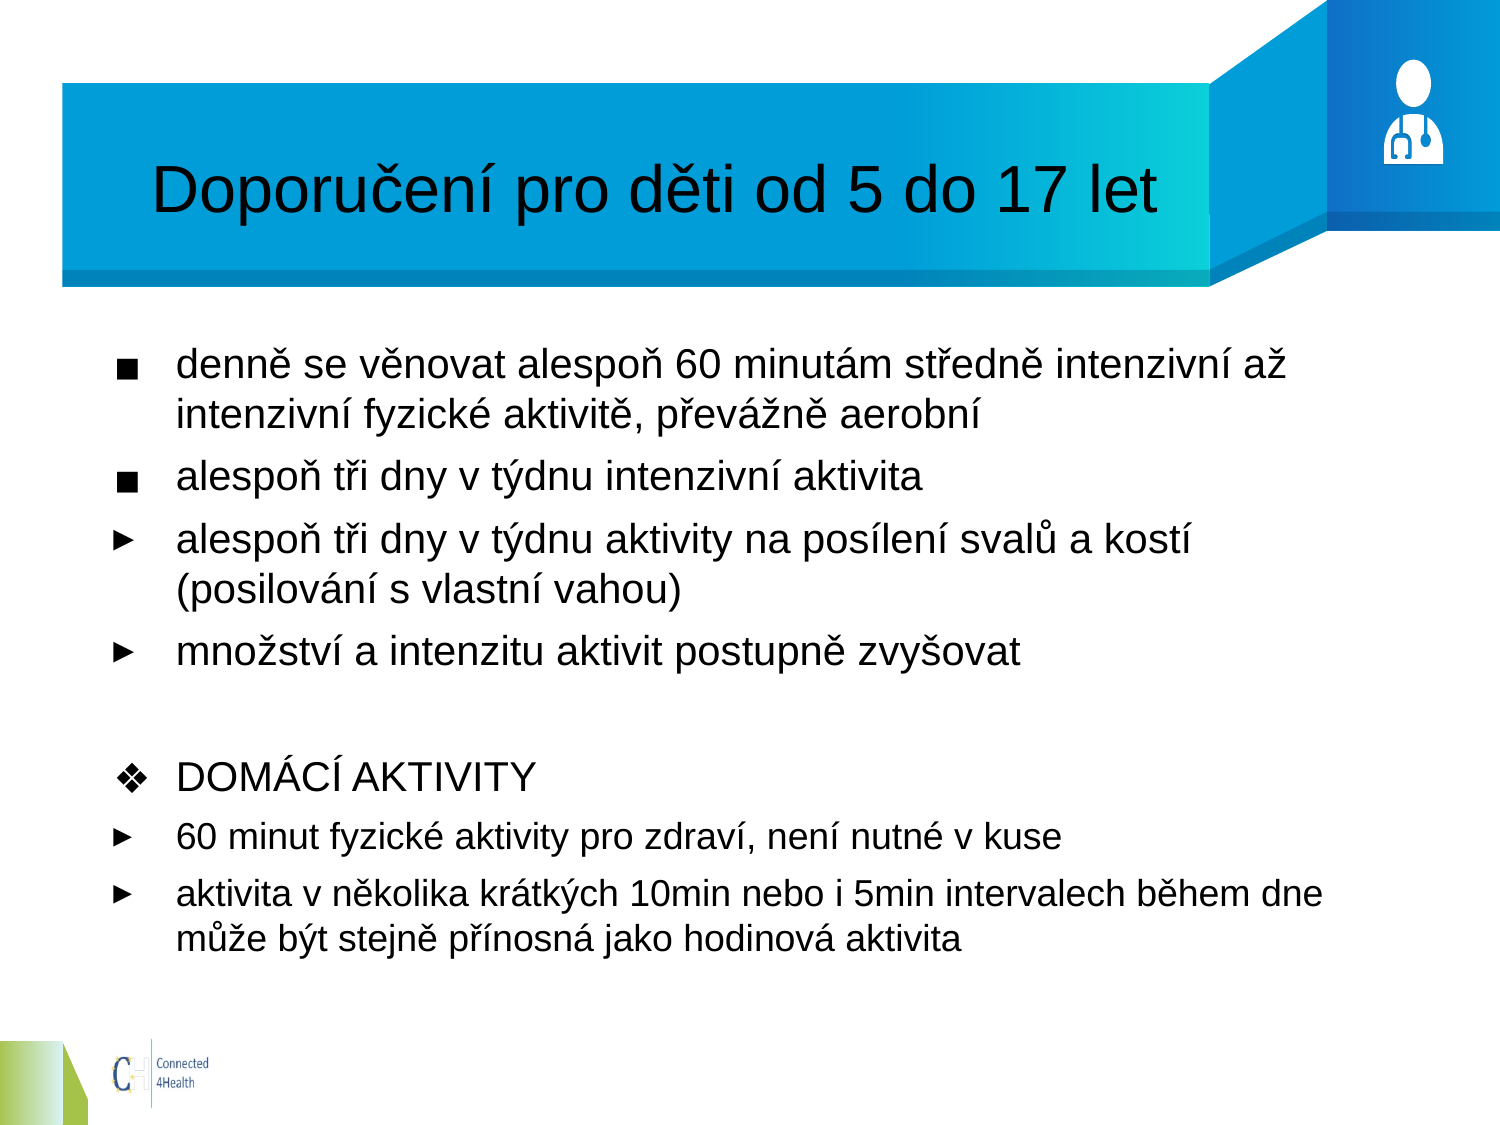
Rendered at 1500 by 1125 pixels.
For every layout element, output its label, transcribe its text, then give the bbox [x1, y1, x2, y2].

list denně se věnovat alespoň 60 minutám středně intenzivní až intenzivní fyzické aktivitě, převážně aerobní alespoň tři dny v týdnu intenzivní aktivita alespoň tři dny v týdnu aktivity na posílení svalů a kostí (posilování s vlastní vahou) množství a intenzitu aktivit postupně zvyšovat DOMÁCÍ AKTIVITY 60 minut fyzické aktivity pro zdraví, není nutné v kuse aktivita v několika krátkých 10min nebo i 5min intervalech během dne může být stejně přínosná jako hodinová aktivita [100, 336, 1346, 955]
title Doporučení pro děti od 5 do 17 let [100, 85, 1210, 287]
picture [88, 1026, 220, 1125]
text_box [1383, 59, 1444, 165]
